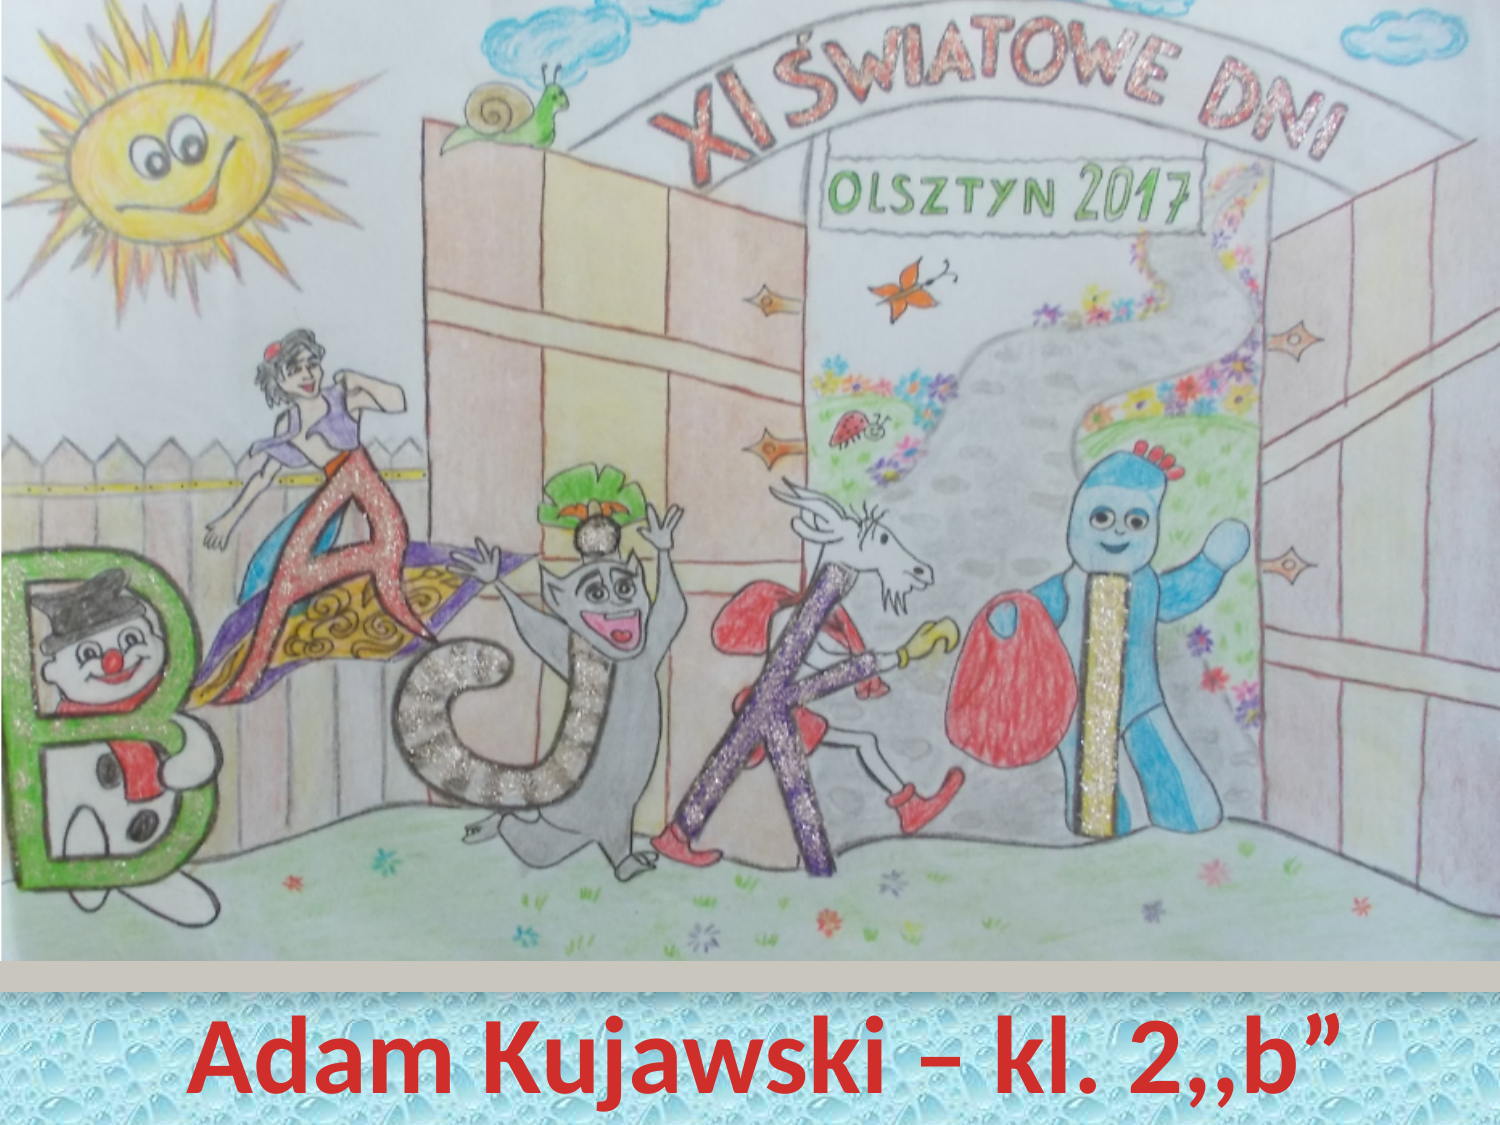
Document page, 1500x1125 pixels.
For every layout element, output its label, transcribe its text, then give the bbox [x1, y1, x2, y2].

picture [0, 0, 1500, 962]
picture [0, 992, 1500, 1125]
text_box Adam Kujawski – kl. 2,,b” [35, 976, 1500, 1124]
